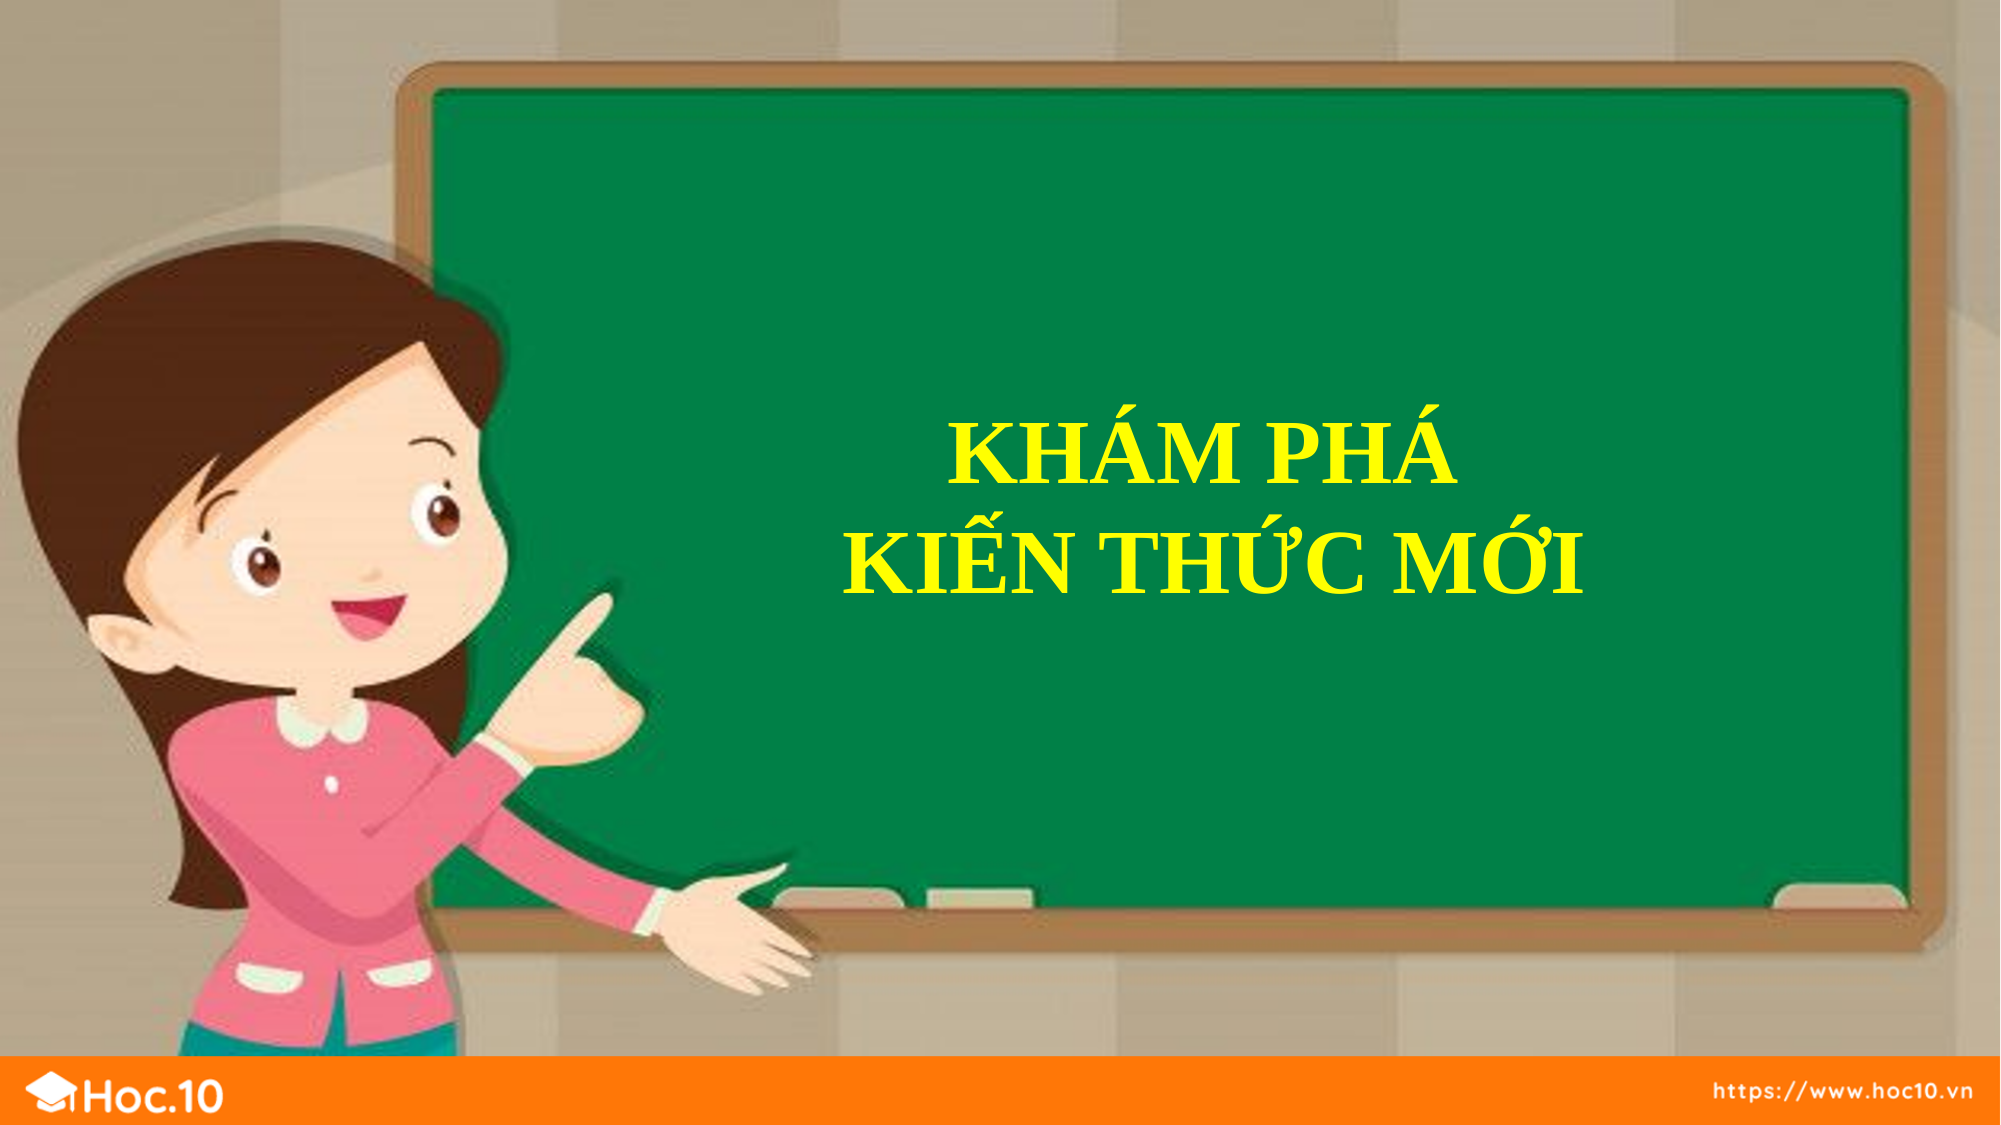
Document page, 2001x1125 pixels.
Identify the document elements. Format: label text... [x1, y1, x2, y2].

text_box KHÁM PHÁ KIẾN THỨC MỚI [488, 384, 1942, 620]
picture [0, 0, 2001, 1125]
